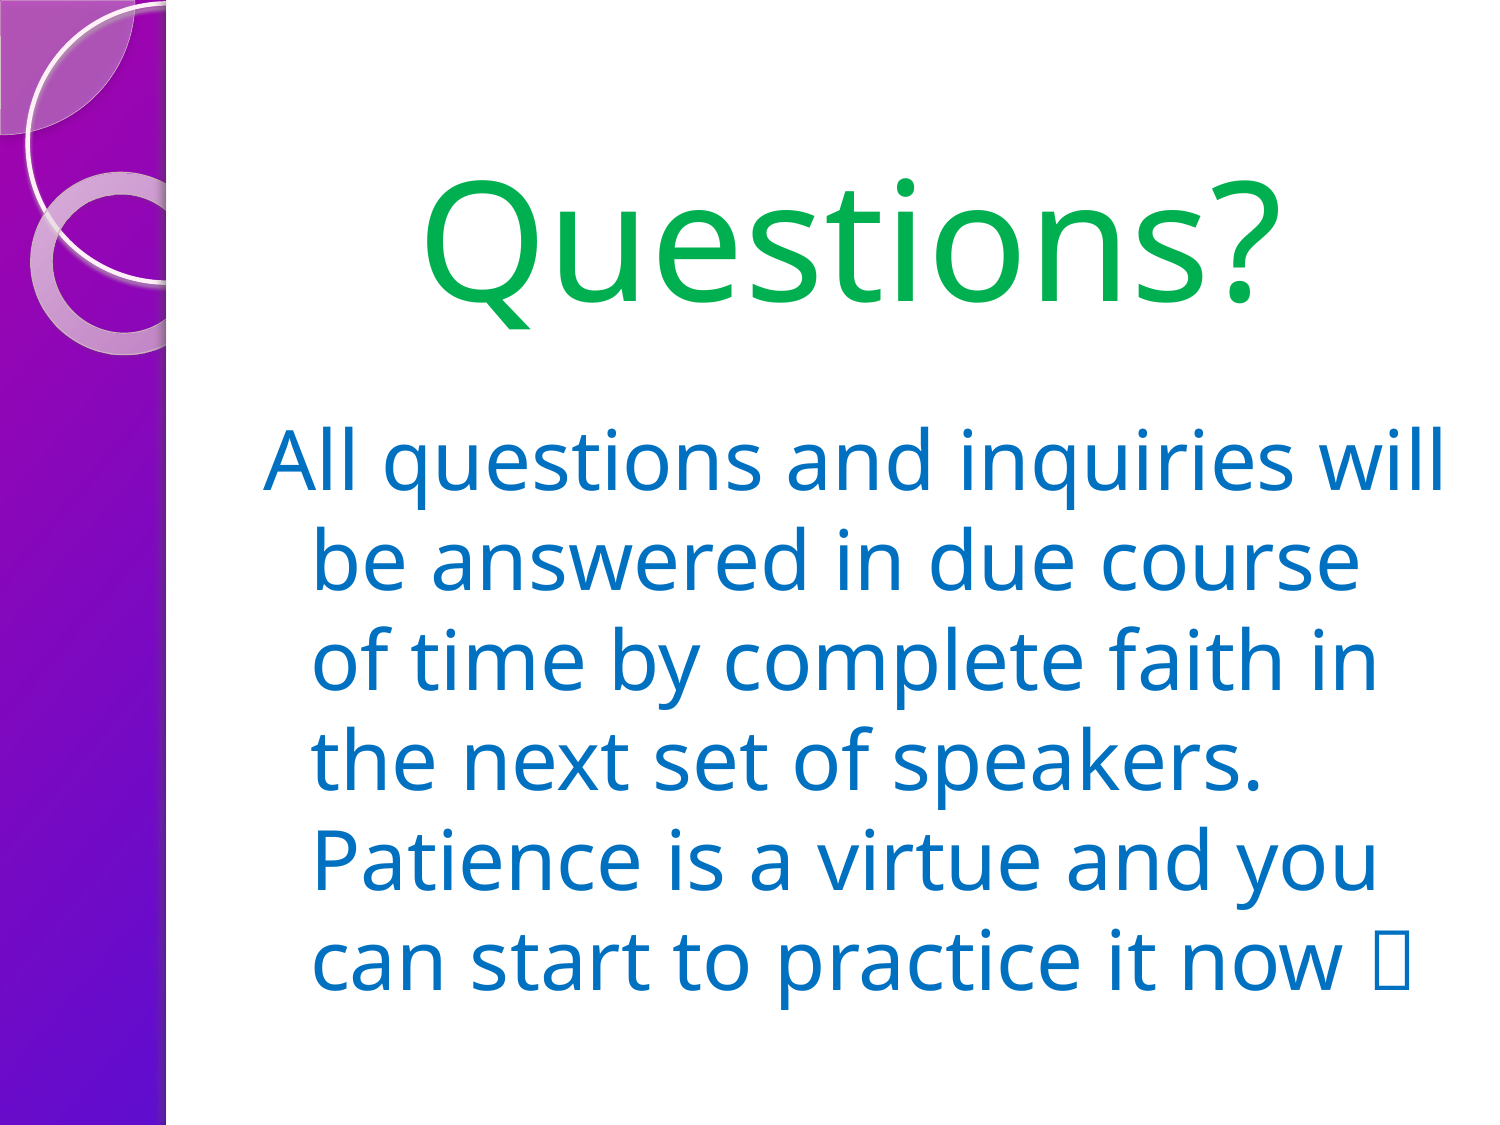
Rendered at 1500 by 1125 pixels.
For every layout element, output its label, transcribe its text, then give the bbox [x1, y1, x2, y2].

list All questions and inquiries will be answered in due course of time by complete faith in the next set of speakers. Patience is a virtue and you can start to practice it now  [235, 399, 1466, 1025]
title Questions? [235, 45, 1466, 399]
